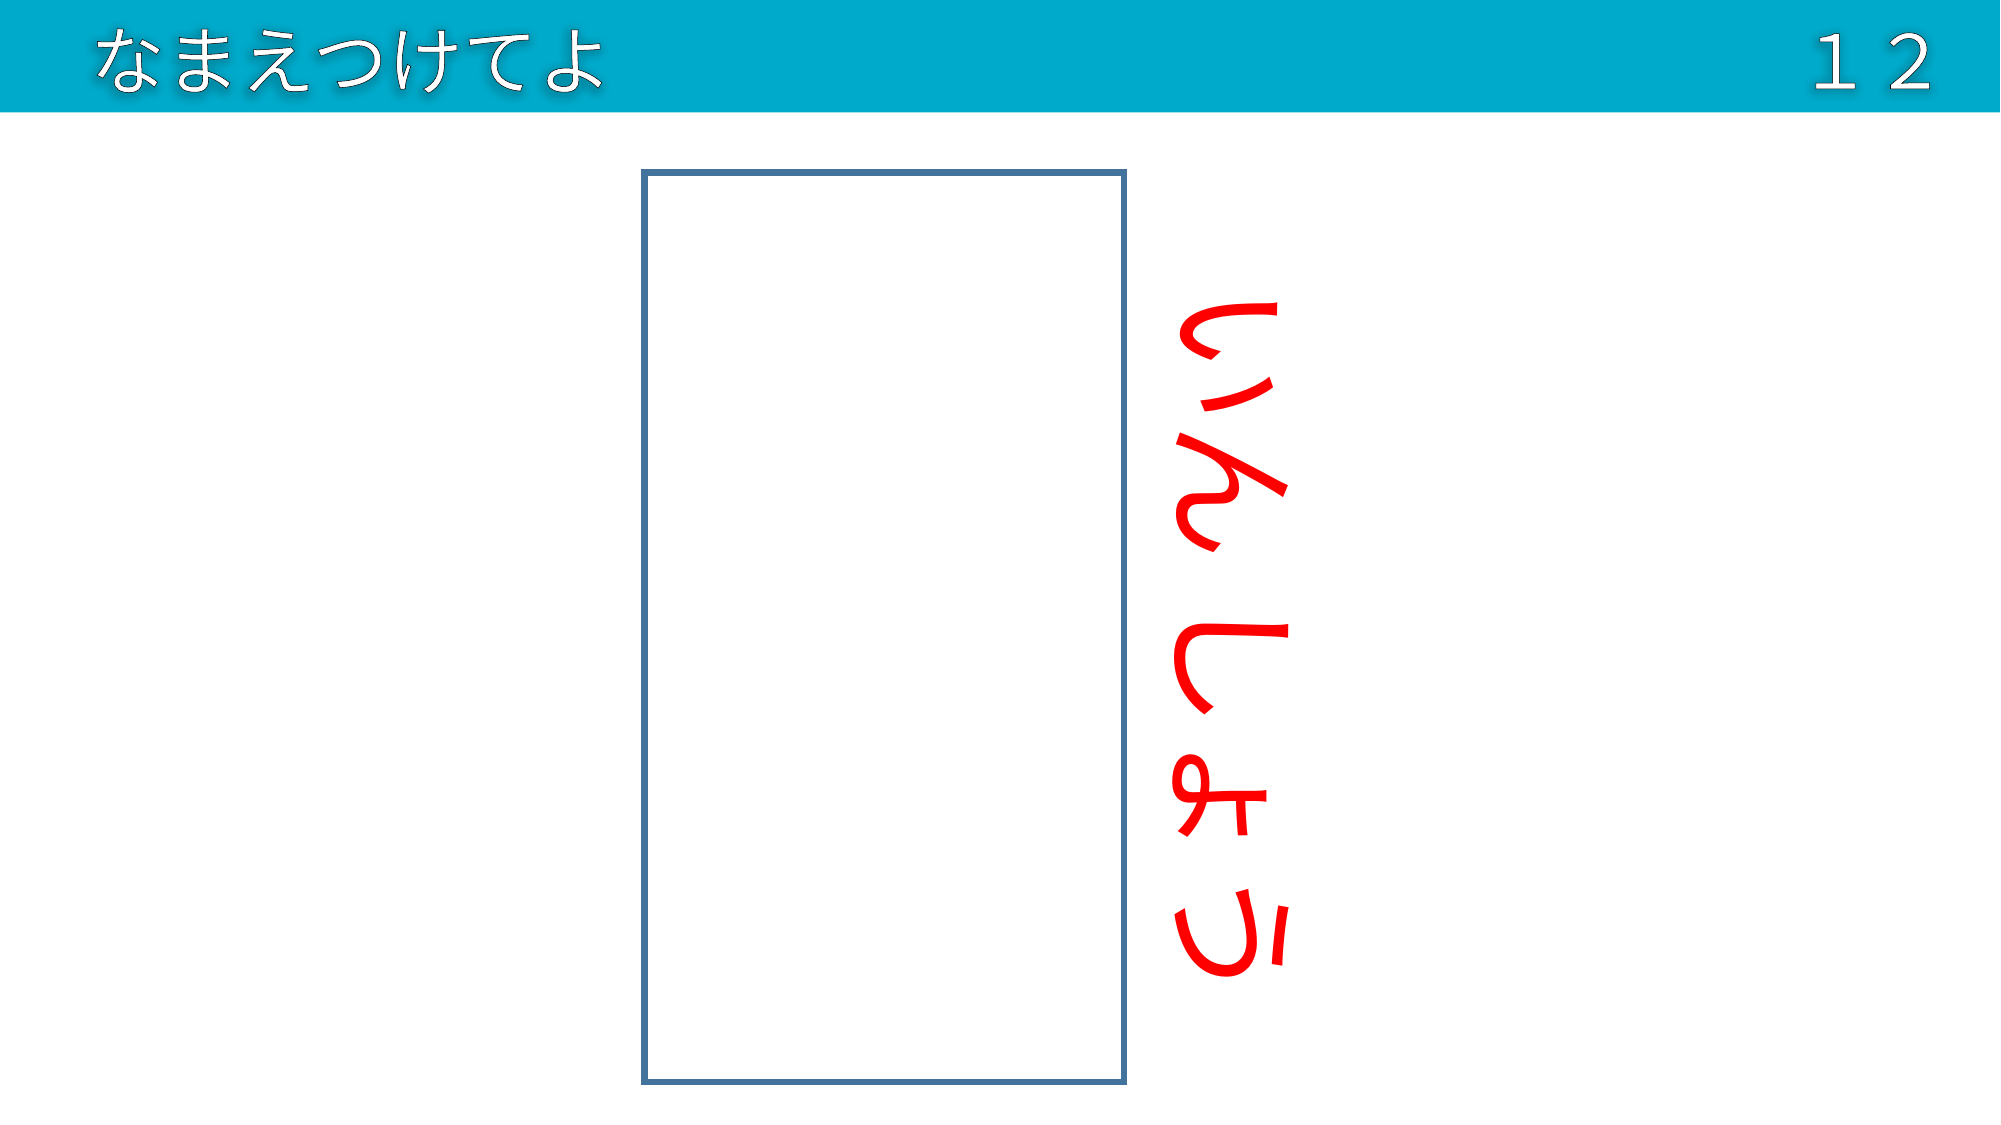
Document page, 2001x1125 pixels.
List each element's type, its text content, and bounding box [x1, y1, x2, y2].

text_box 印象 [616, 195, 1152, 1125]
text_box なまえつけてよ [75, 6, 1225, 112]
text_box いん しょう [1129, 270, 1327, 1050]
text_box １２ [1782, 6, 1963, 112]
text_box [0, 0, 2000, 113]
text_box [643, 172, 1125, 1083]
